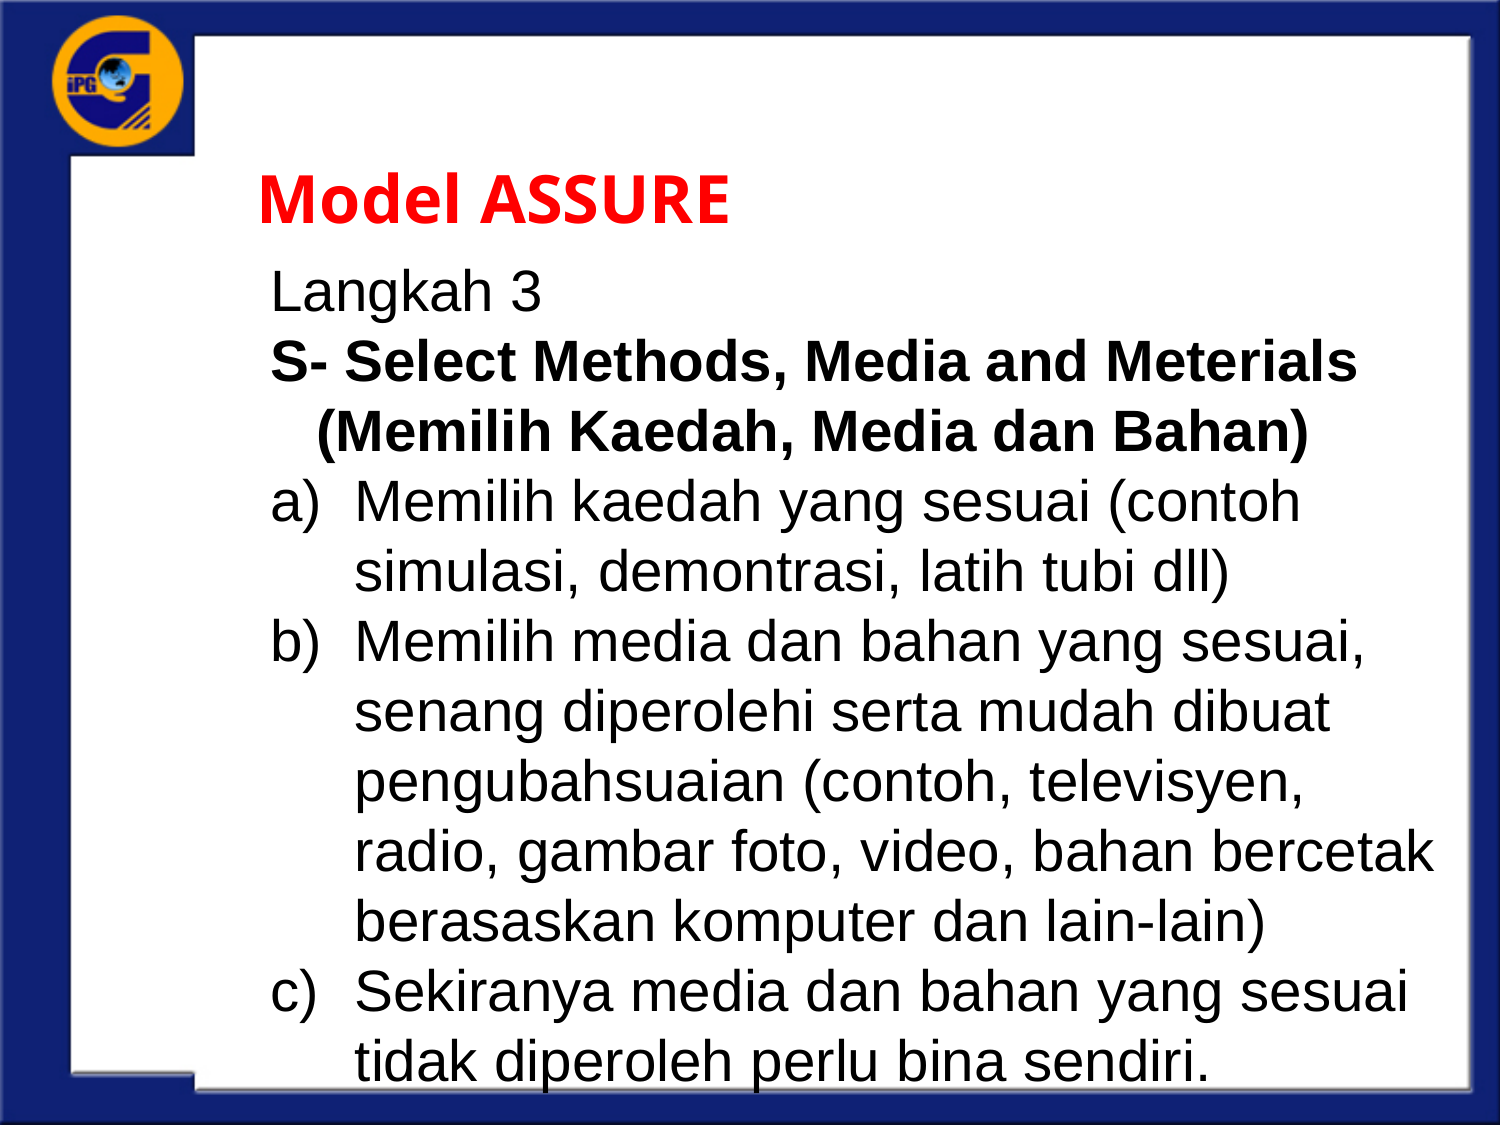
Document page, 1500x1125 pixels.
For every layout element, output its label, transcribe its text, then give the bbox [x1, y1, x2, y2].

text_box Langkah 3 S- Select Methods, Media and Meterials (Memilih Kaedah, Media dan Bahan) Memilih kaedah yang sesuai (contoh simulasi, demontrasi, latih tubi dll) Memilih media dan bahan yang sesuai, senang diperolehi serta mudah dibuat pengubahsuaian (contoh, televisyen, radio, gambar foto, video, bahan bercetak berasaskan komputer dan lain-lain) Sekiranya media dan bahan yang sesuai tidak diperoleh perlu bina sendiri. K di [246, 246, 1465, 1125]
picture [0, 0, 1500, 1125]
title Model ASSURE [241, 148, 1404, 220]
